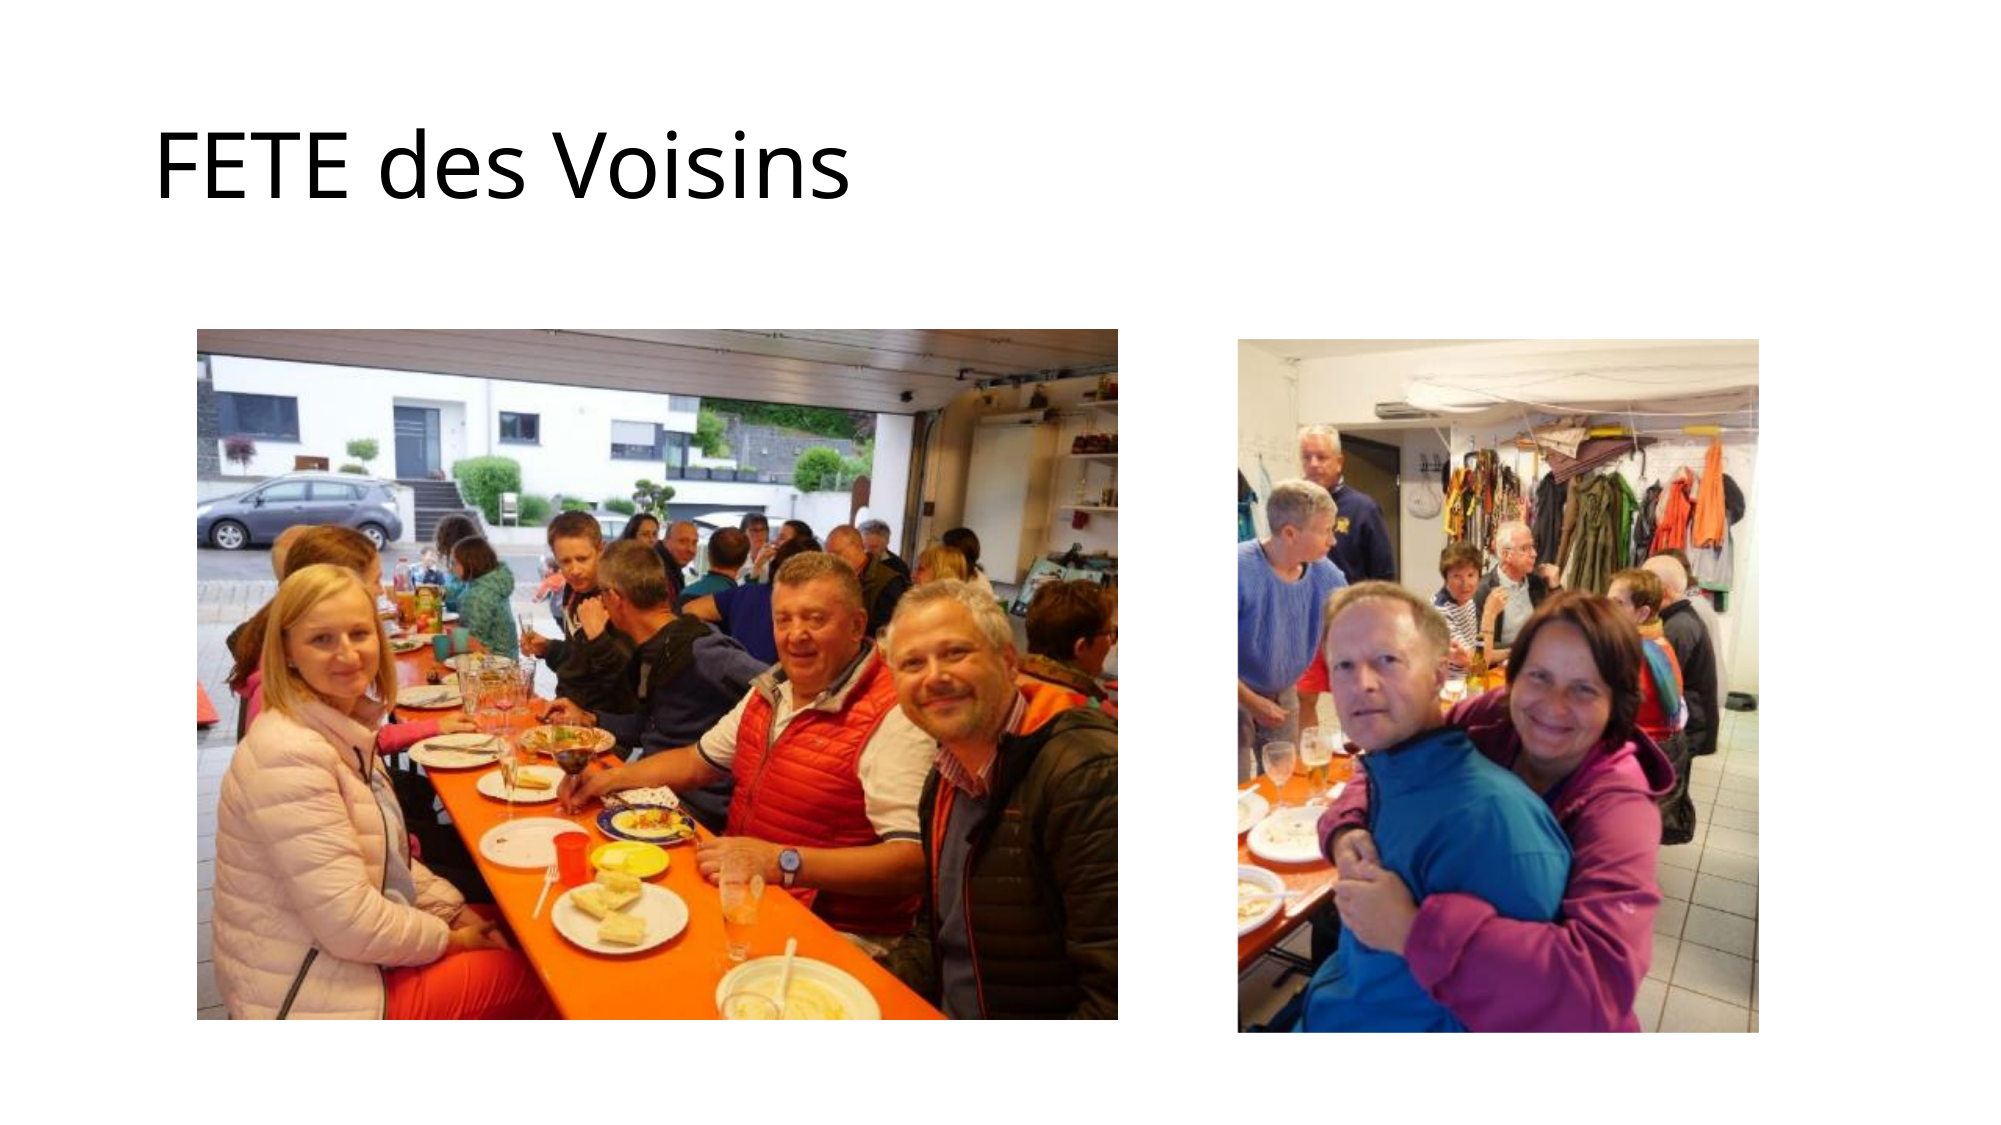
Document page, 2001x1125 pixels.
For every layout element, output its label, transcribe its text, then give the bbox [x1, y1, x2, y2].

picture [197, 329, 1118, 1020]
picture [1150, 340, 1845, 1032]
title FETE des Voisins [137, 59, 1863, 278]
